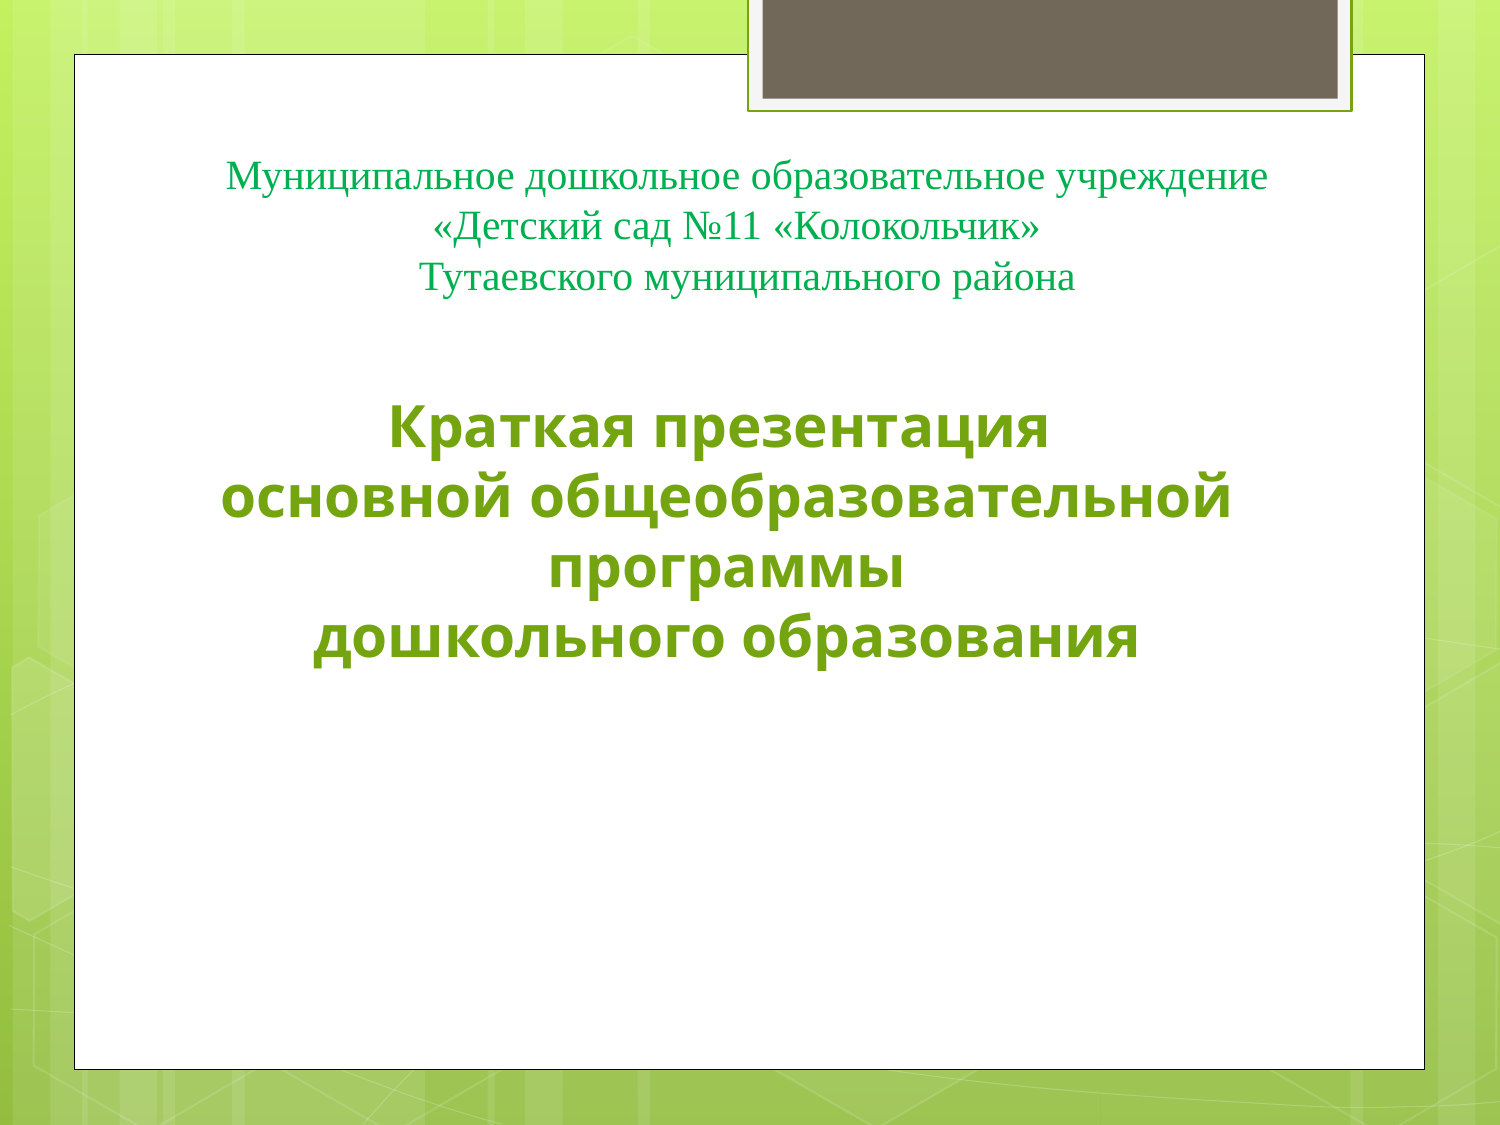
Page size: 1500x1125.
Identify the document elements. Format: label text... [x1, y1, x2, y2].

title Муниципальное дошкольное образовательное учреждение «Детский сад №11 «Колокольчик» Тутаевского муниципального района [171, 101, 1324, 356]
list Краткая презентация основной общеобразовательной программы дошкольного образования [171, 381, 1283, 705]
